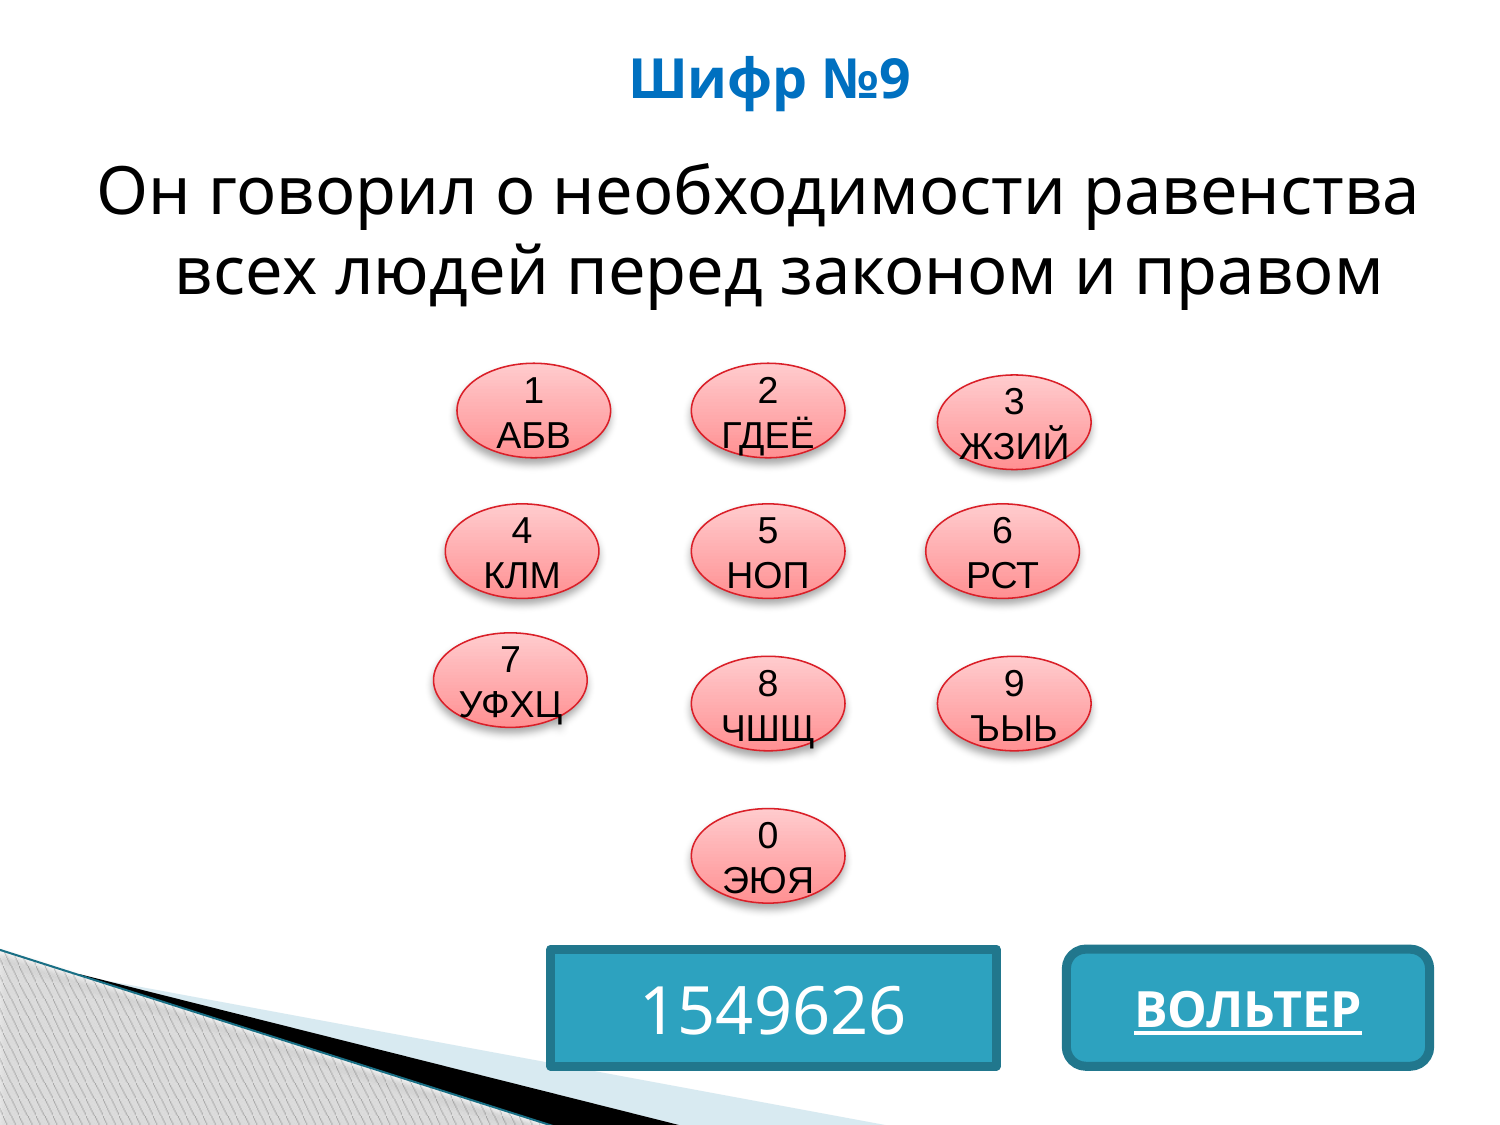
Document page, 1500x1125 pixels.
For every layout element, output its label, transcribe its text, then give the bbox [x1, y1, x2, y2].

title Шифр №9 [75, 35, 1465, 118]
text_box 0 ЭЮЯ [690, 807, 846, 904]
text_box 8 ЧШЩ [690, 655, 846, 752]
text_box 4 КЛМ [444, 503, 600, 600]
text_box 5 НОП [690, 503, 846, 600]
text_box 3 ЖЗИЙ [936, 374, 1092, 471]
text_box 6 РСТ [924, 503, 1081, 600]
text_box 1549626 [546, 945, 1001, 1071]
text_box 9 ЪЫЬ [936, 655, 1092, 752]
list Он говорил о необходимости равенства всех людей перед законом и правом [35, 140, 1465, 329]
text_box 2 ГДЕЁ [690, 362, 846, 459]
text_box ВОЛЬТЕР [1061, 944, 1435, 1071]
text_box 7 УФХЦ [432, 632, 588, 729]
text_box 1 АБВ [456, 362, 612, 459]
